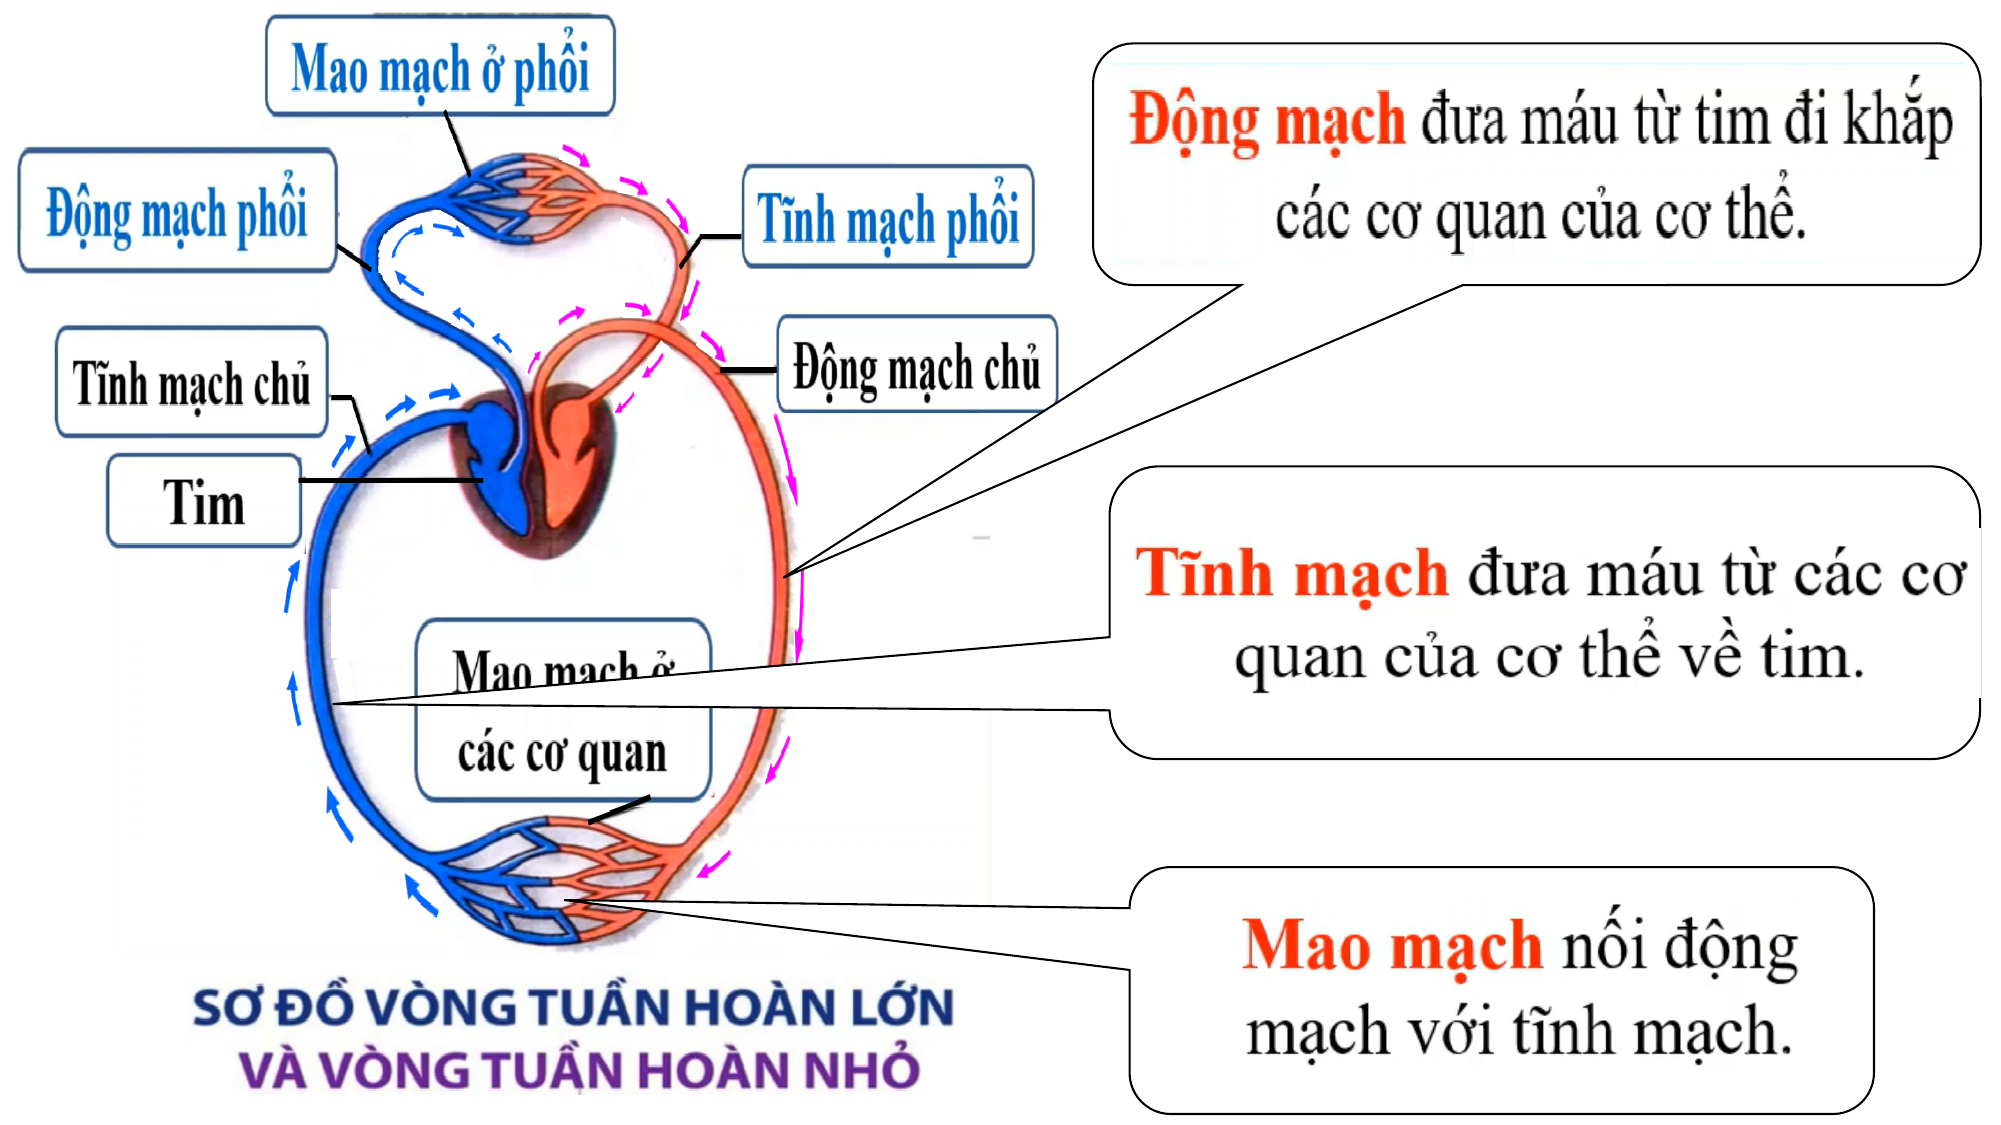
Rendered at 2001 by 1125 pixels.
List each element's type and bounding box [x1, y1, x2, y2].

text_box [1109, 466, 1980, 760]
text_box [1093, 43, 1981, 286]
picture [0, 0, 1067, 1125]
text_box [1129, 867, 1874, 1114]
